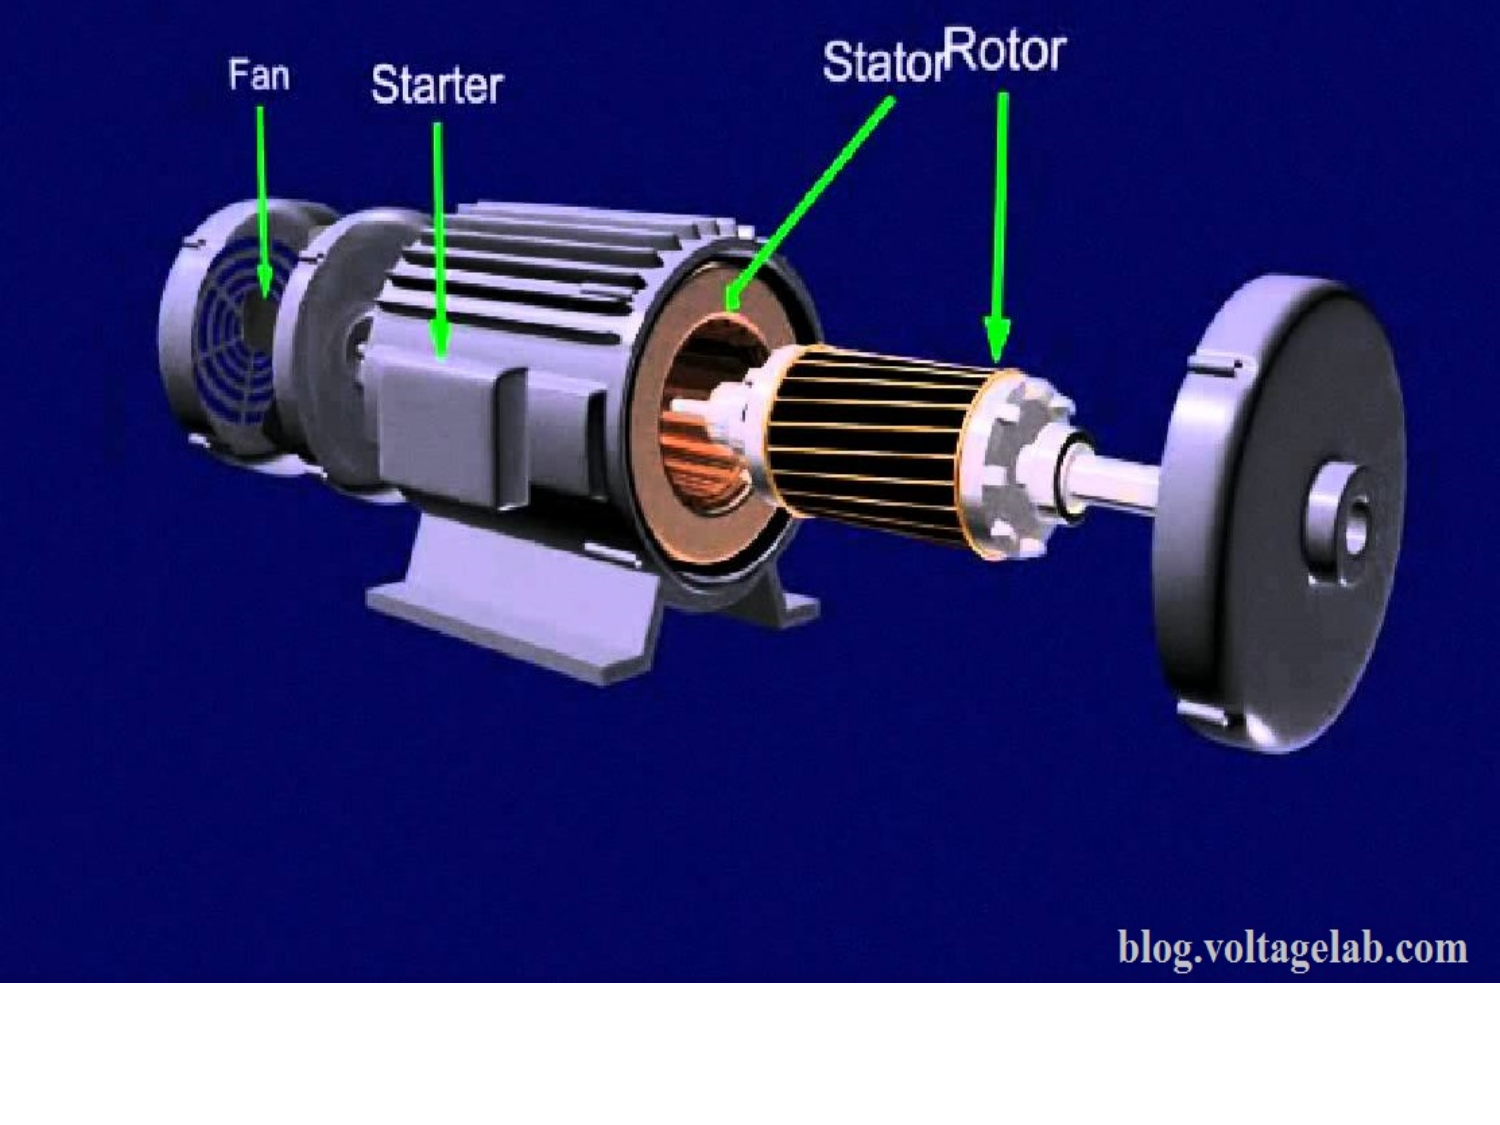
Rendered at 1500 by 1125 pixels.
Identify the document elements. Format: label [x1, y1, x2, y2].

picture [0, 0, 1500, 983]
